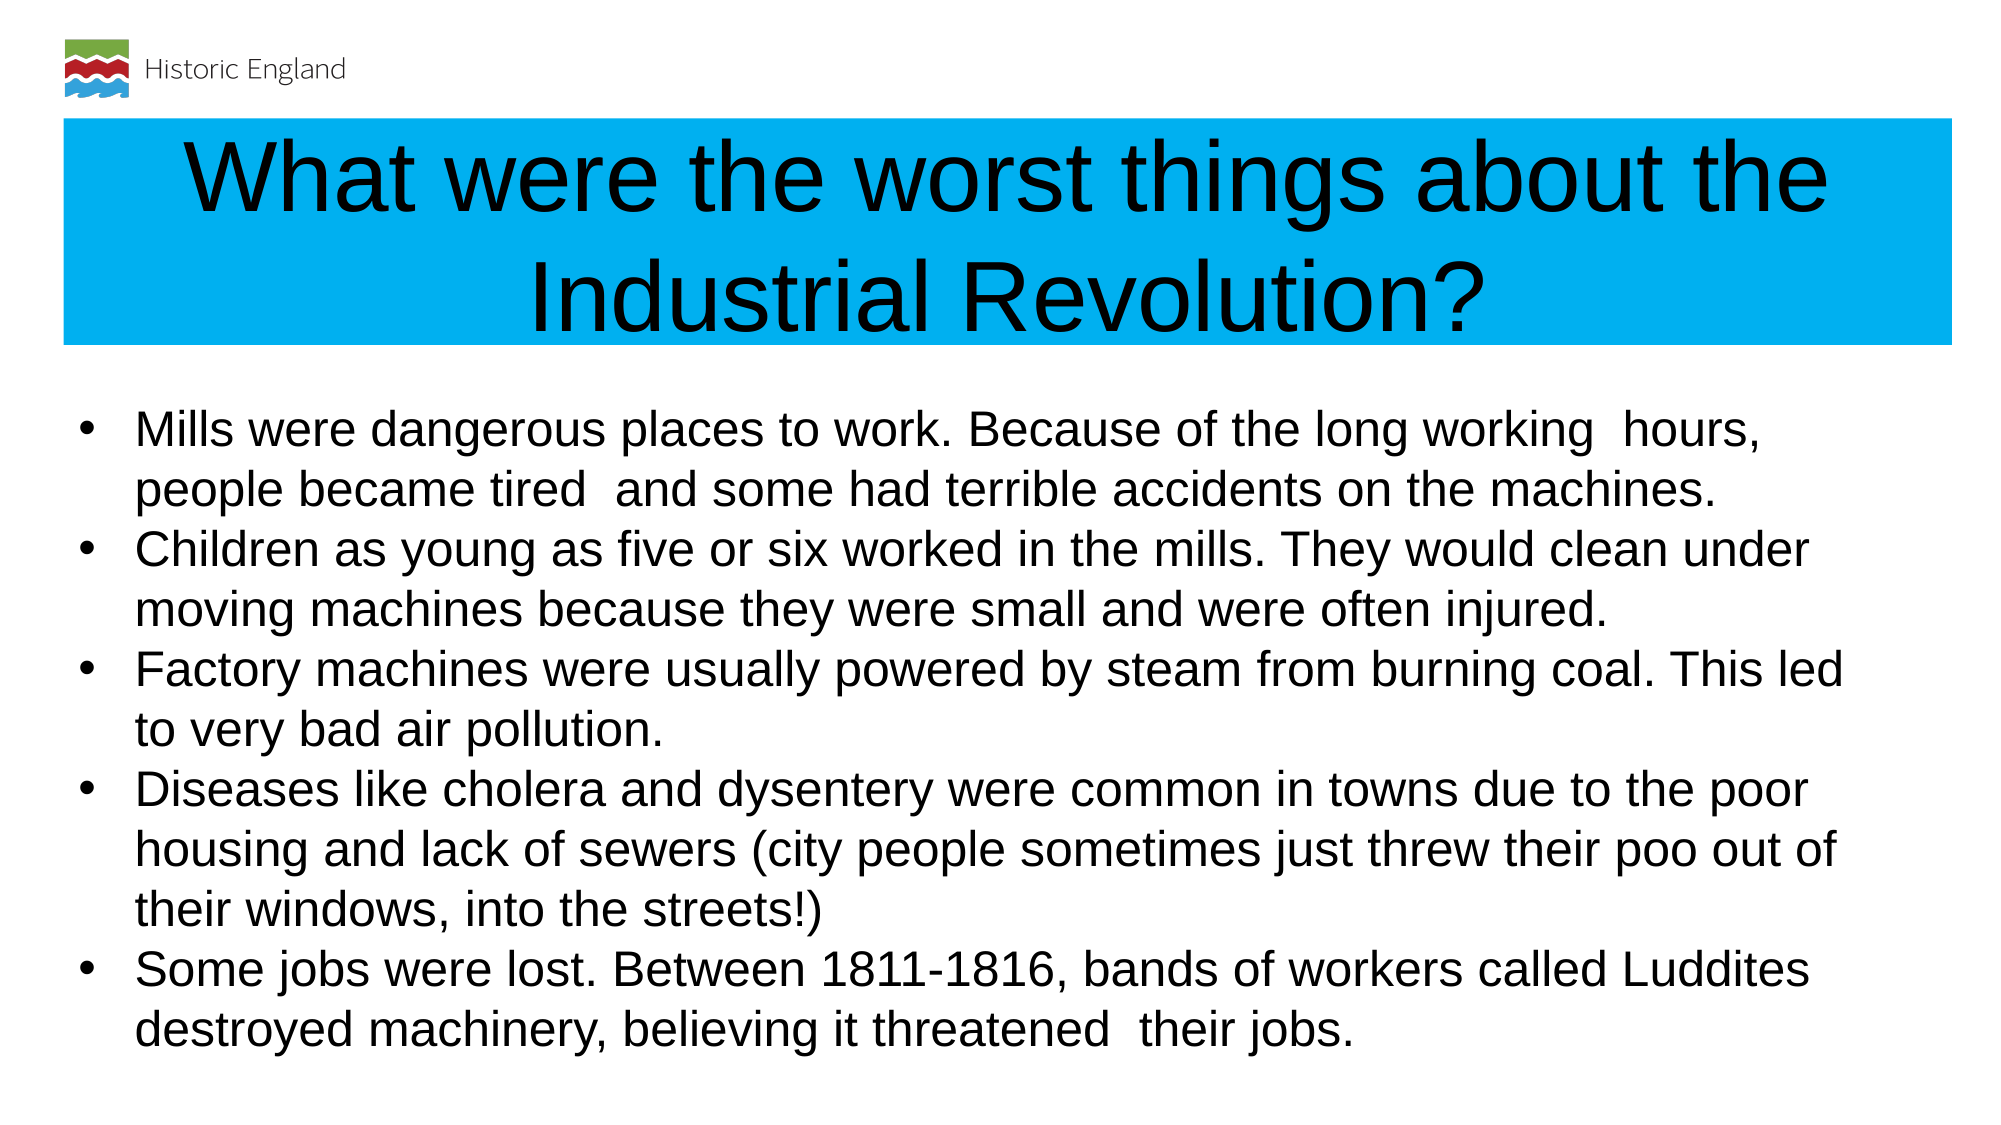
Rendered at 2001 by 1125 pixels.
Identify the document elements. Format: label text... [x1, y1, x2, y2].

title What were the worst things about the Industrial Revolution? [63, 118, 1952, 345]
text_box Mills were dangerous places to work. Because of the long working hours, people became tired and some had terrible accidents on the machines. Children as young as five or six worked in the mills. They would clean under moving machines because they were small and were often injured. Factory machines were usually powered by steam from burning coal. This led to very bad air pollution. Diseases like cholera and dysentery were common in towns due to the poor housing and lack of sewers (city people sometimes just threw their poo out of their windows, into the streets!) Some jobs were lost. Between 1811-1816, bands of workers called Luddites destroyed machinery, believing it threatened their jobs. [63, 345, 1872, 1065]
